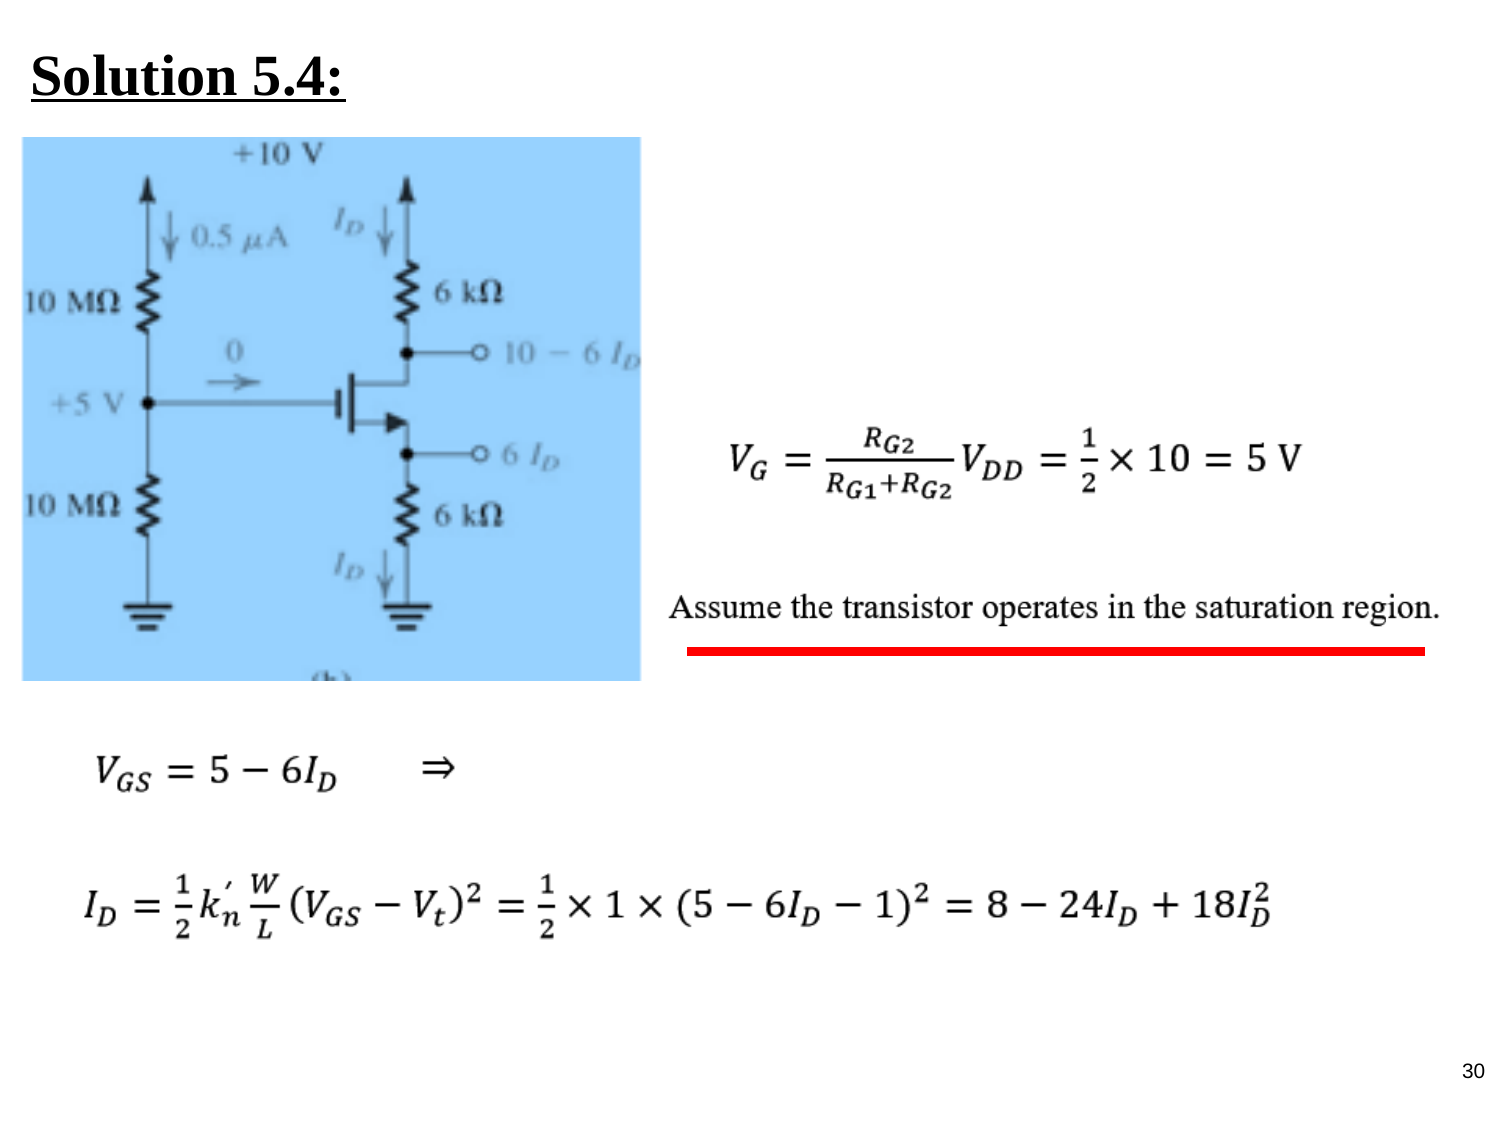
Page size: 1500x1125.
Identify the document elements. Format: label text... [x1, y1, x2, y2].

picture [17, 137, 645, 681]
picture [649, 575, 1475, 652]
picture [393, 733, 491, 798]
slide_number 30 [1112, 1050, 1500, 1100]
picture [69, 850, 1306, 957]
text_box Solution 5.4: [15, 24, 564, 115]
picture [69, 709, 392, 821]
picture [687, 397, 1336, 530]
